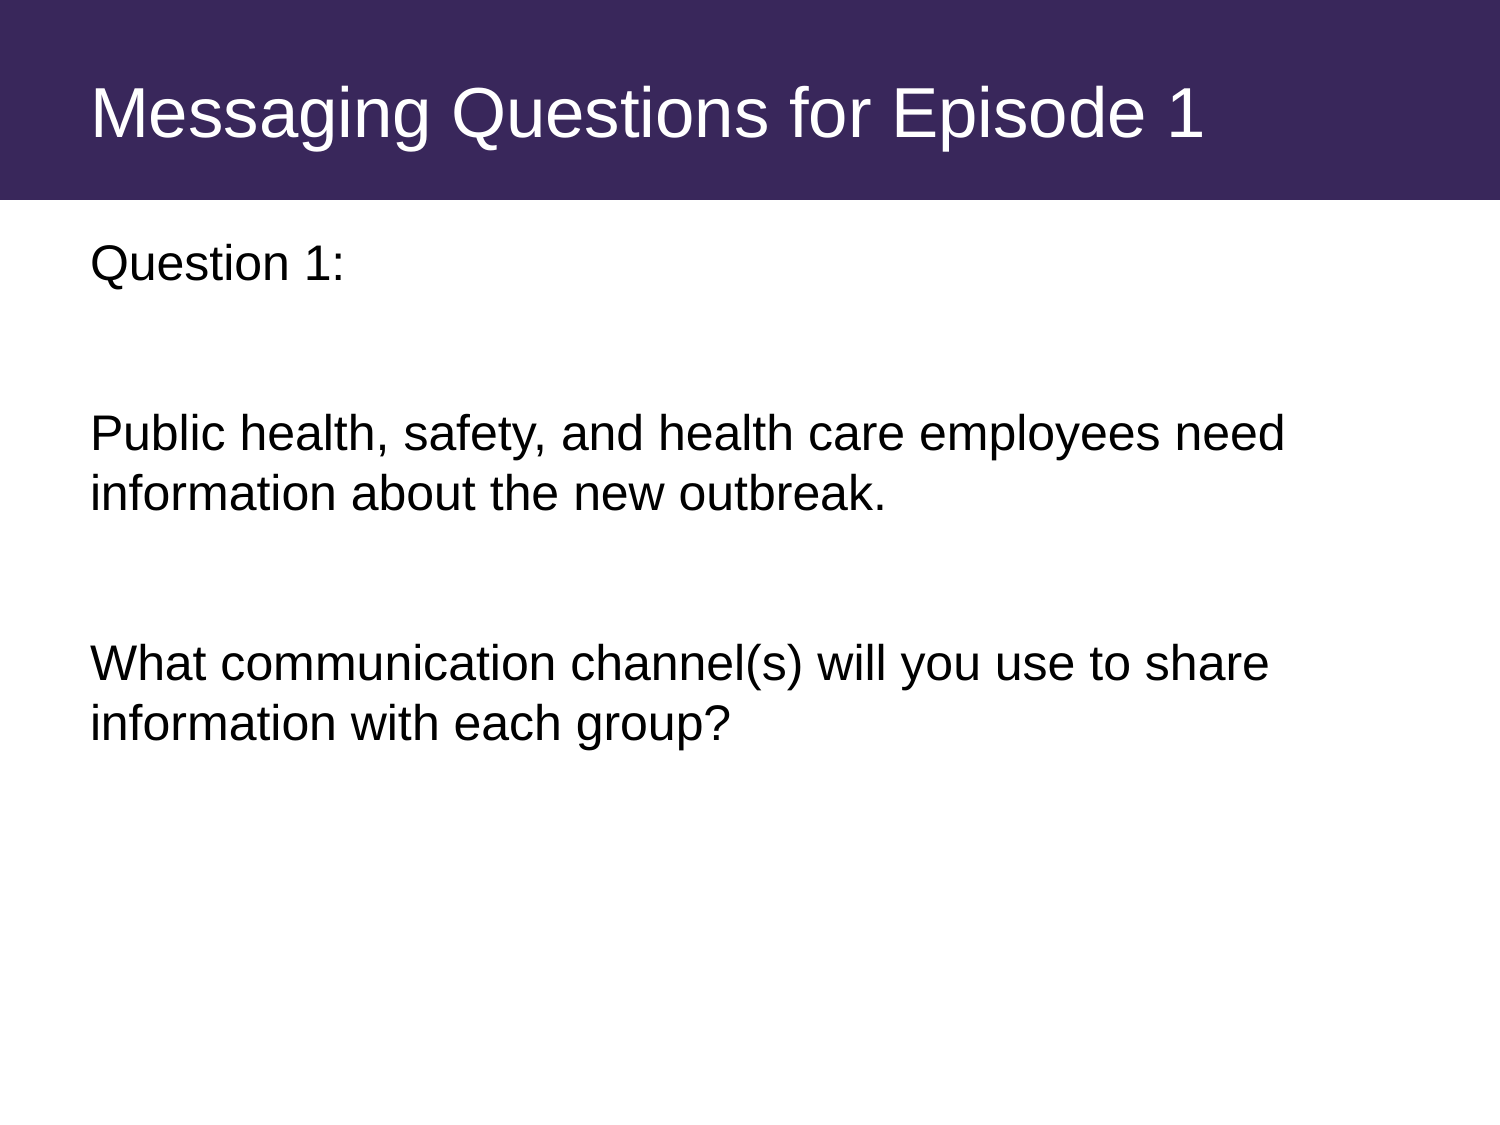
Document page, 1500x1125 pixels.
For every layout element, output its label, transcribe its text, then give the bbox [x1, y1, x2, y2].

title Messaging Questions for Episode 1 [75, 51, 1425, 183]
list Question 1: Public health, safety, and health care employees need information about the new outbreak. What communication channel(s) will you use to share information with each group? [75, 223, 1425, 1079]
